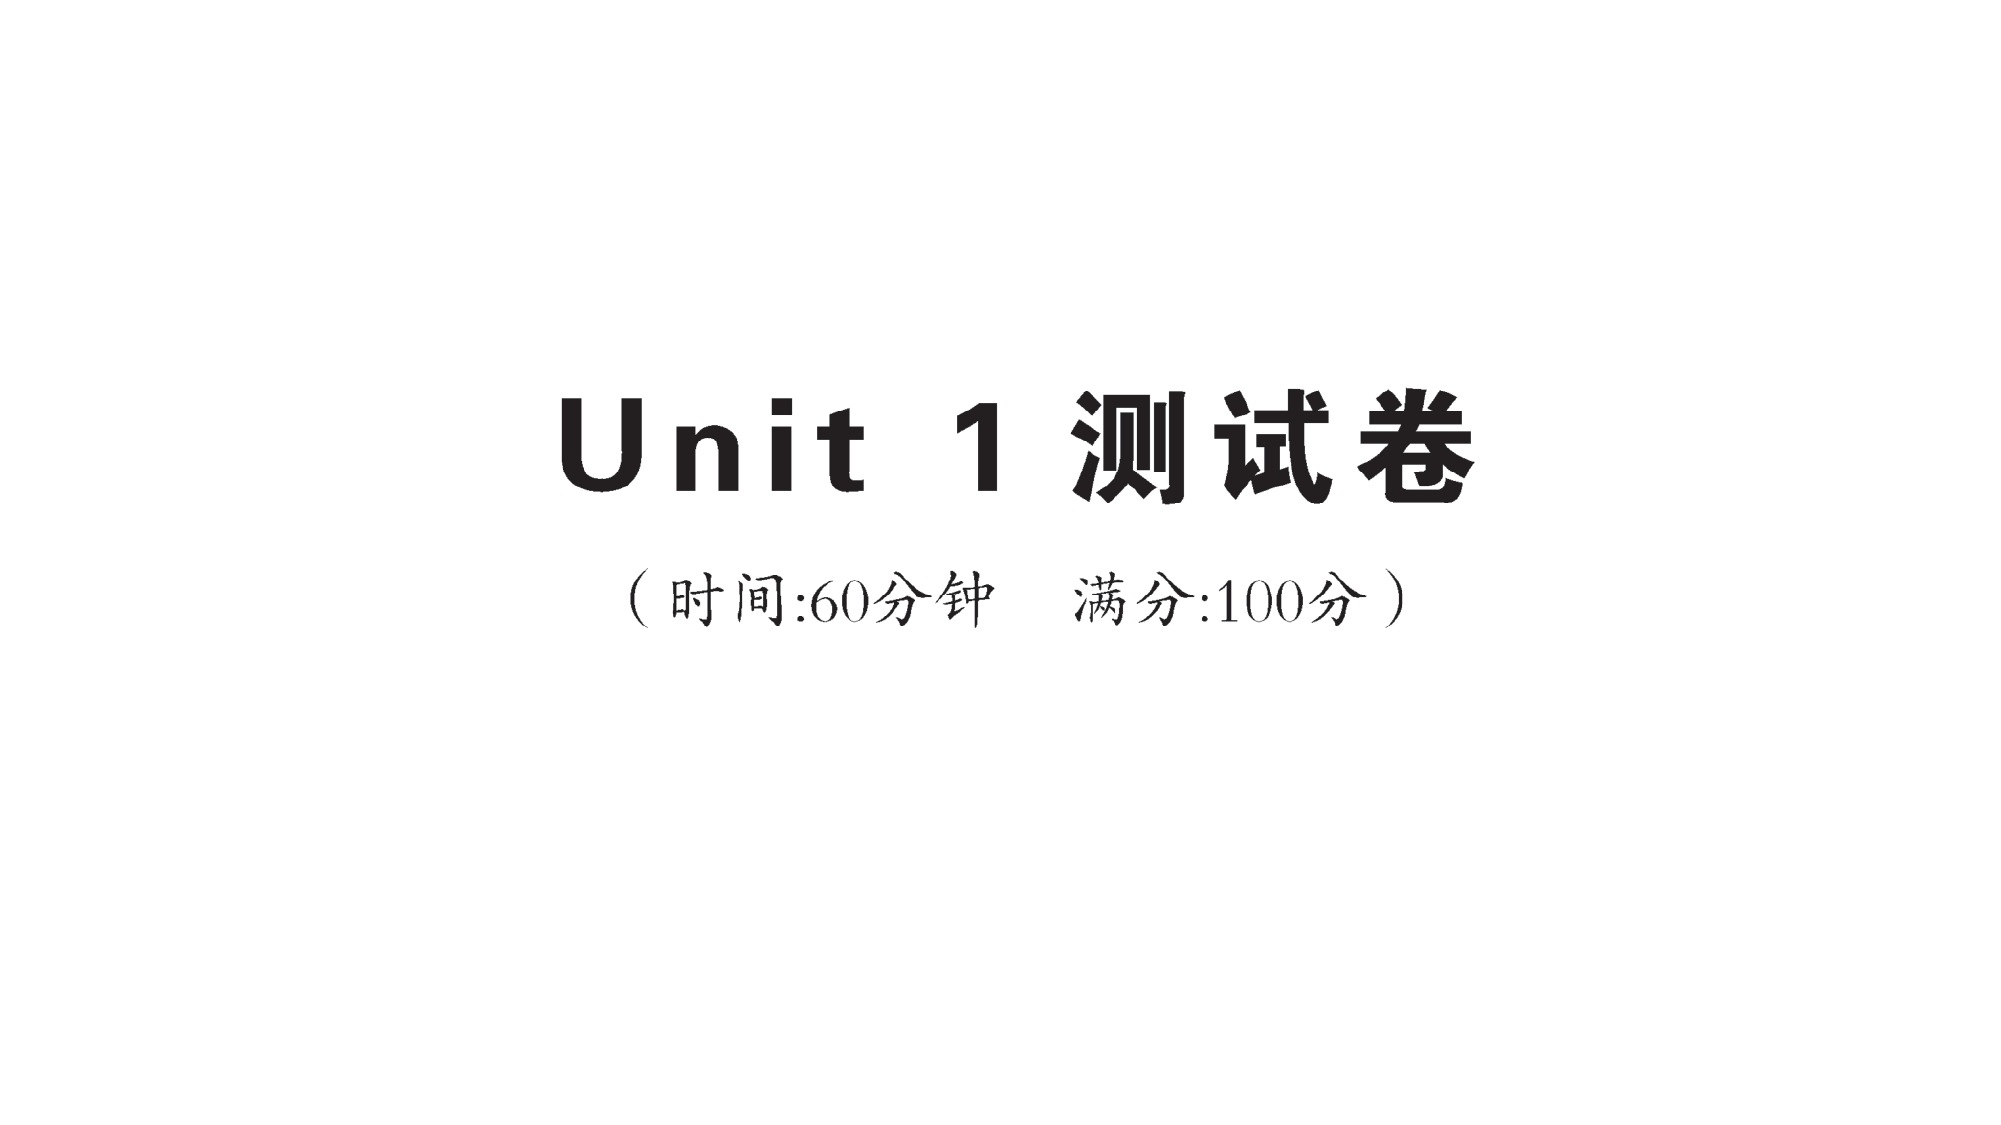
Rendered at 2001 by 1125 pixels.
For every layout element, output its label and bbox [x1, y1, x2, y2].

picture [499, 297, 1551, 652]
